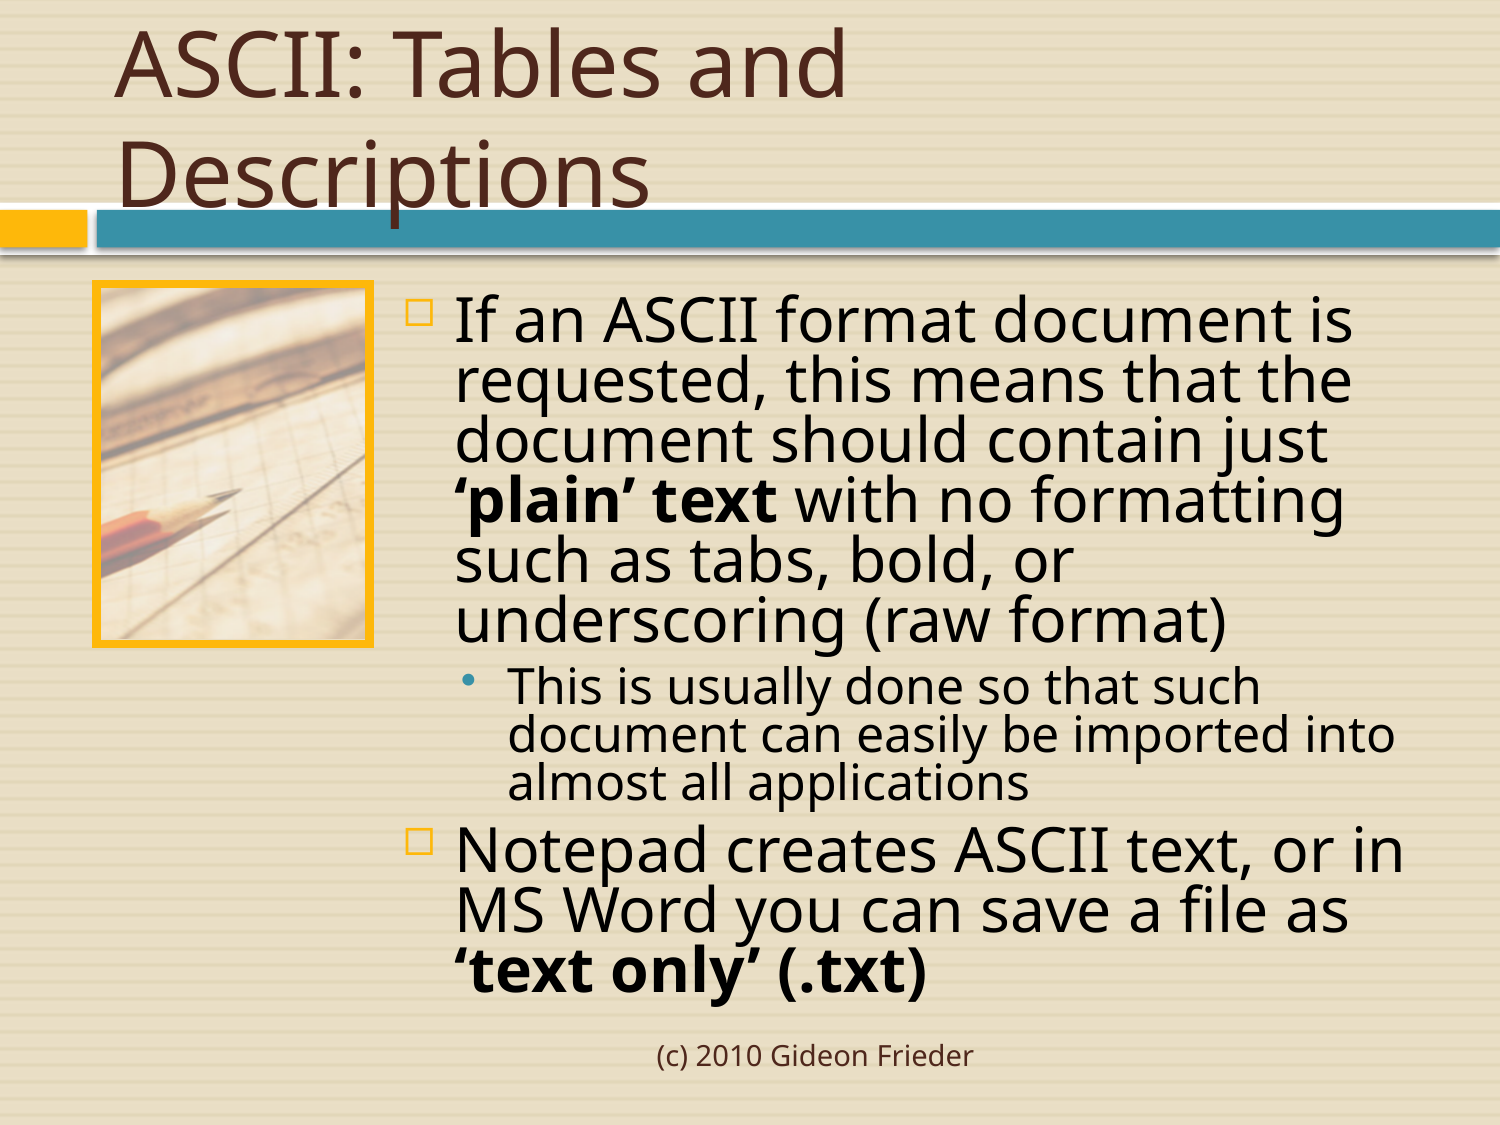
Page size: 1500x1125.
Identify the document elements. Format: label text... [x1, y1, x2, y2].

footer (c) 2010 Gideon Frieder [99, 1025, 990, 1085]
list If an ASCII format document is requested, this means that the document should contain just ‘plain’ text with no formatting such as tabs, bold, or underscoring (raw format) This is usually done so that such document can easily be imported into almost all applications Notepad creates ASCII text, or in MS Word you can save a file as ‘text only’ (.txt) [387, 287, 1438, 1013]
title ASCII: Tables and Descriptions [99, 44, 1425, 188]
picture [101, 288, 365, 640]
